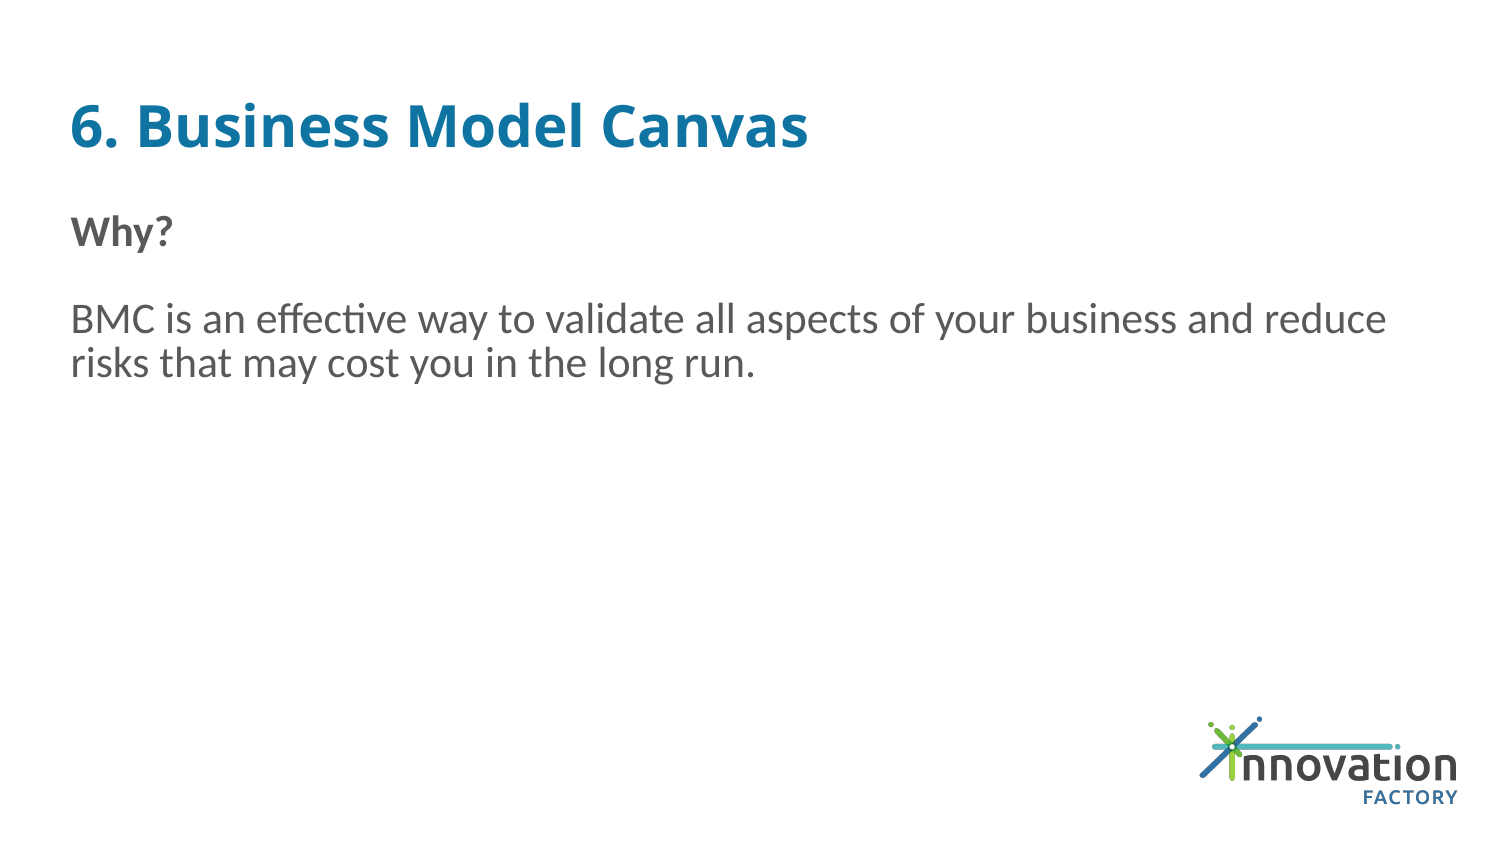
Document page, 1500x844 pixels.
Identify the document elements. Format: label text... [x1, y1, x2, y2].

picture [1191, 706, 1465, 814]
title 6. Business Model Canvas [59, 44, 1433, 207]
list Why? BMC is an effective way to validate all aspects of your business and reduce risks that may cost you in the long run. [59, 207, 1433, 719]
